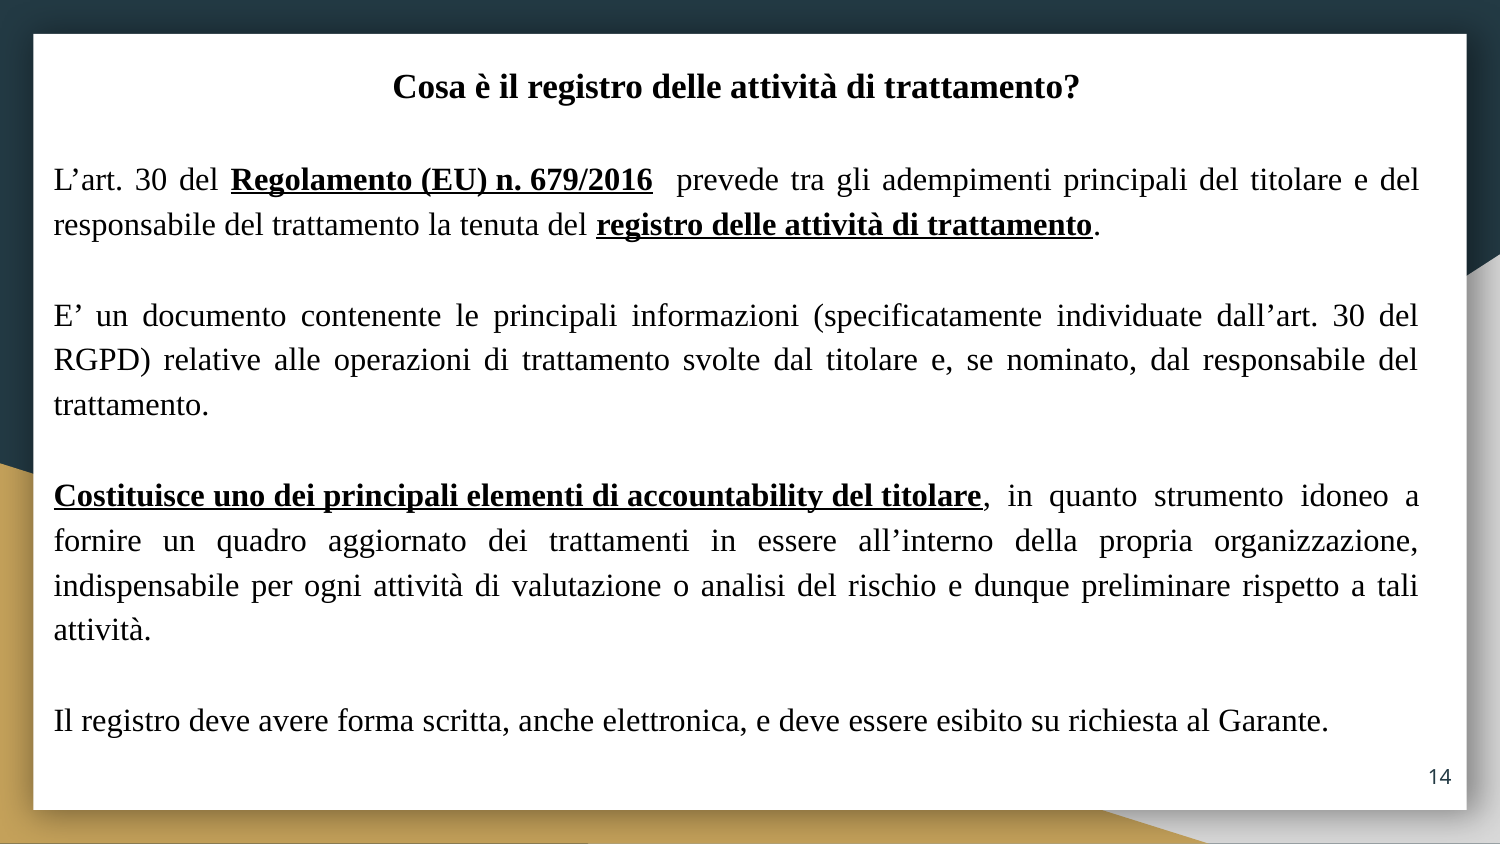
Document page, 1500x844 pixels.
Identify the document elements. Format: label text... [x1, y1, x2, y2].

slide_number 14 [1376, 745, 1467, 810]
title Cosa è il registro delle attività di trattamento? L’art. 30 del Regolamento (EU) n. 679/2016 prevede tra gli adempimenti principali del titolare e del responsabile del trattamento la tenuta del registro delle attività di trattamento. E’ un documento contenente le principali informazioni (specificatamente individuate dall’art. 30 del RGPD) relative alle operazioni di trattamento svolte dal titolare e, se nominato, dal responsabile del trattamento. Costituisce uno dei principali elementi di accountability del titolare, in quanto strumento idoneo a fornire un quadro aggiornato dei trattamenti in essere all’interno della propria organizzazione, indispensabile per ogni attività di valutazione o analisi del rischio e dunque preliminare rispetto a tali attività. Il registro deve avere forma scritta, anche elettronica, e deve essere esibito su richiesta al Garante. [38, 42, 1436, 783]
